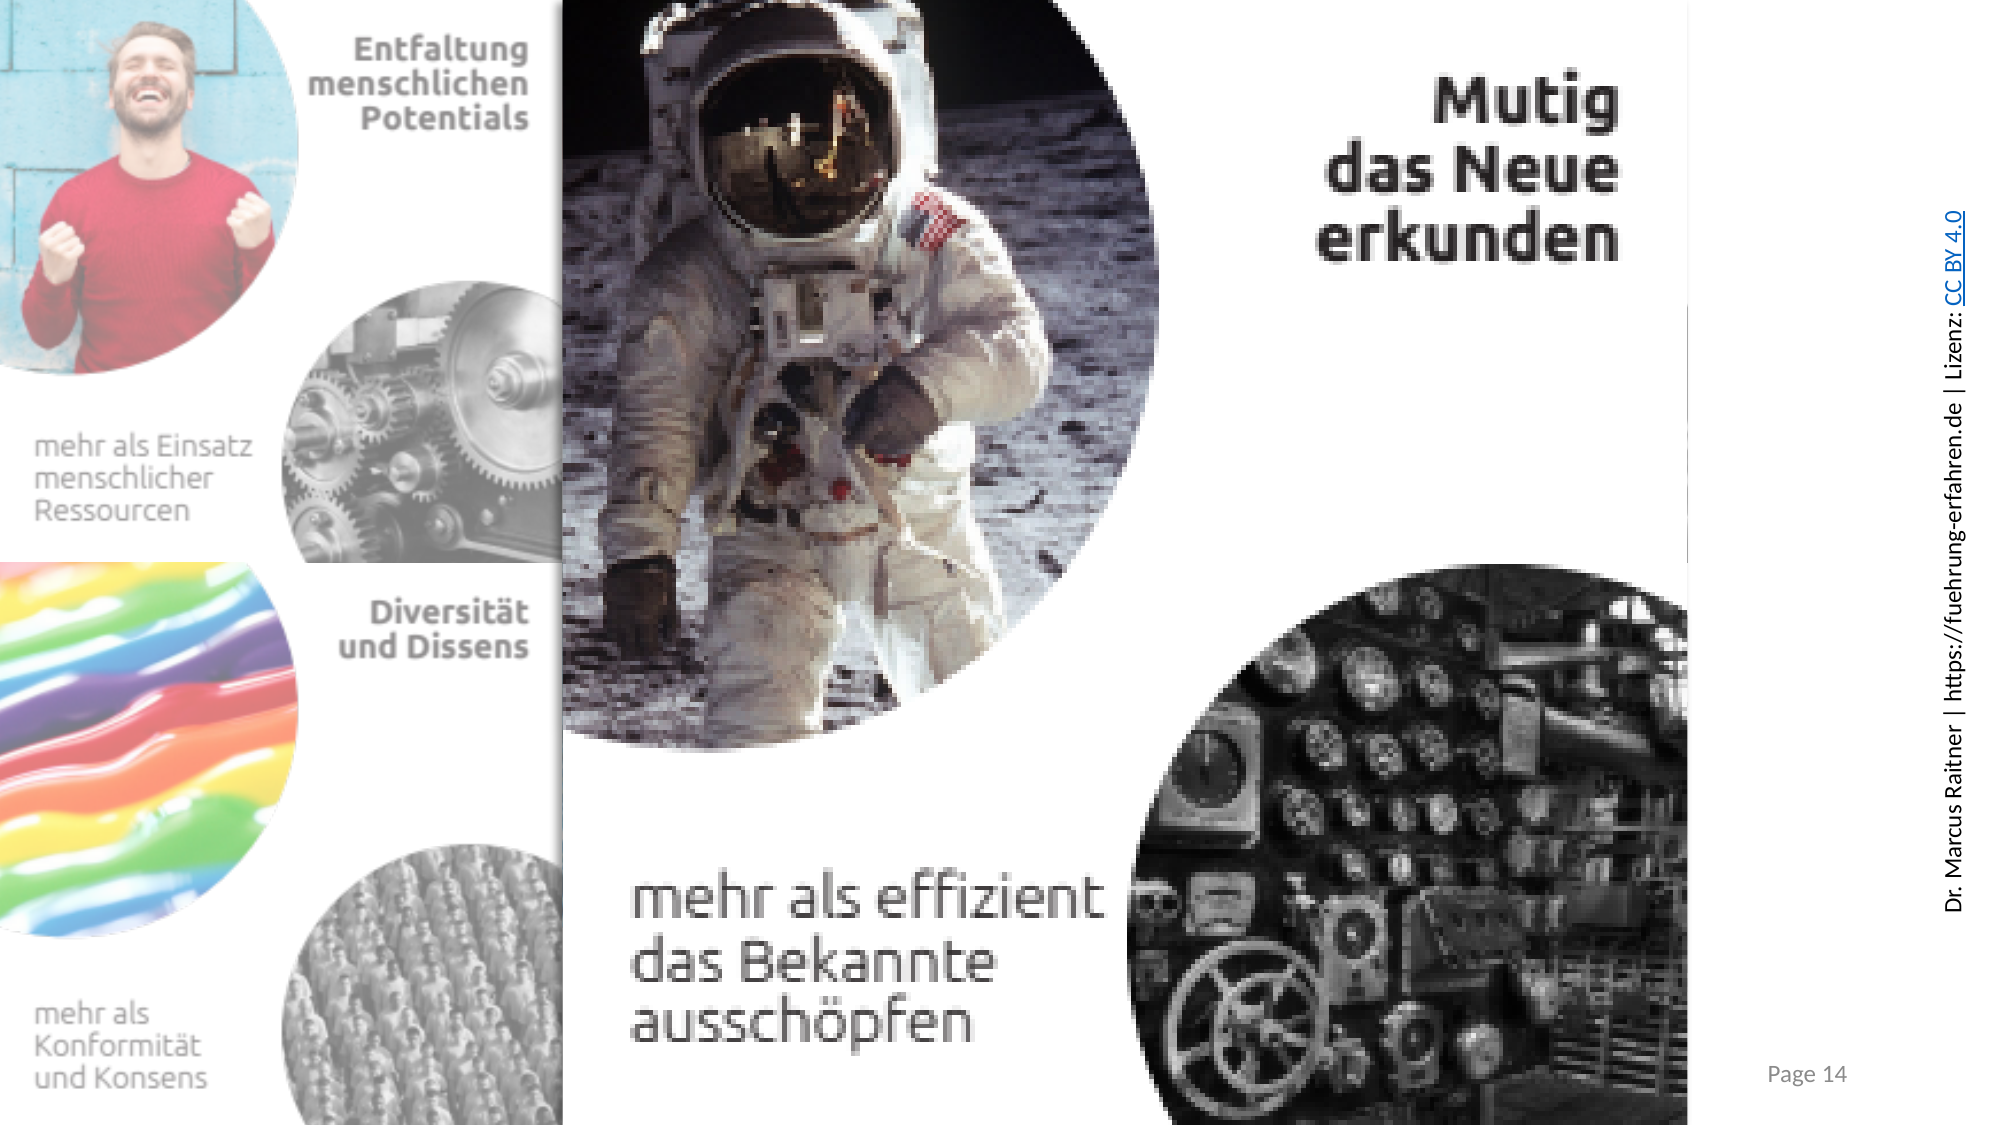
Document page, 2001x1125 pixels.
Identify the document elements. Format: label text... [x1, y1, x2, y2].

picture [0, 0, 1688, 1125]
slide_number Page 14 [1688, 1042, 1863, 1103]
text_box Dr. Marcus Raitner | https://fuehrung-erfahren.de | Lizenz: CC BY 4.0 [1929, 86, 1974, 1039]
